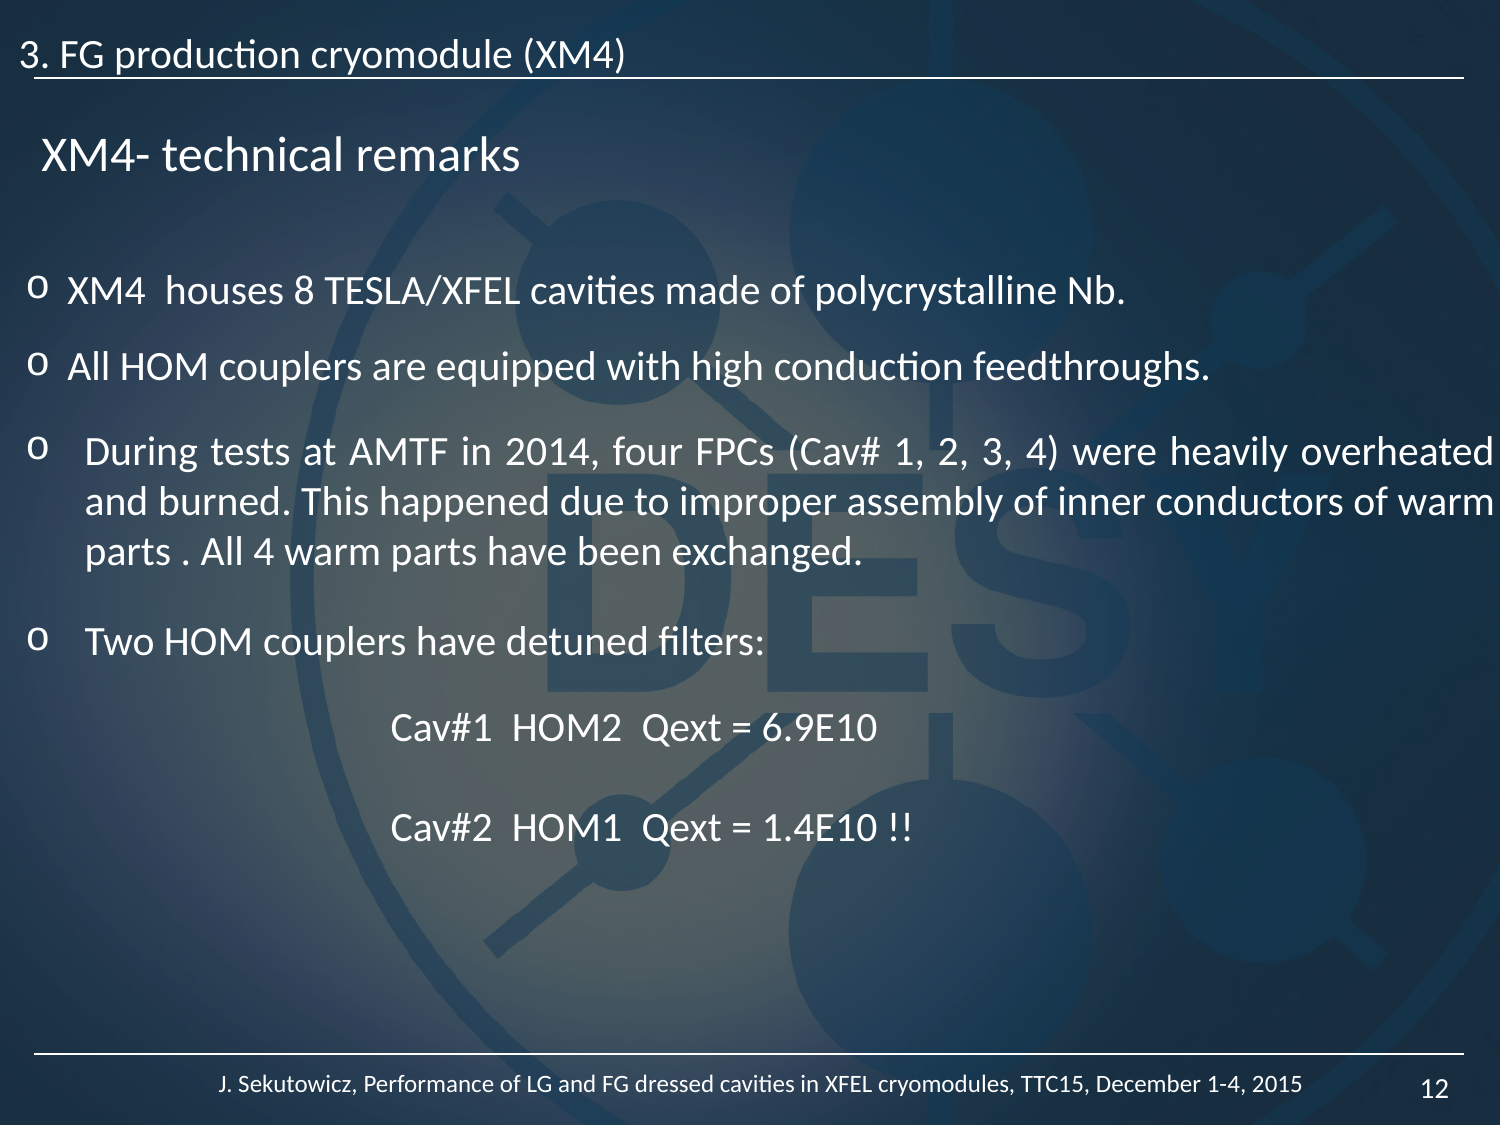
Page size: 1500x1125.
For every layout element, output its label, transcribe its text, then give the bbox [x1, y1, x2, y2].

text_box 3. FG production cryomodule (XM4) [3, 19, 1498, 70]
text_box Cav#1 HOM2 Qext = 6.9E10 Cav#2 HOM1 Qext = 1.4E10 !! [375, 692, 1126, 908]
text_box XM4 houses 8 TESLA/XFEL cavities made of polycrystalline Nb. All HOM couplers are equipped with high conduction feedthroughs. During tests at AMTF in 2014, four FPCs (Cav# 1, 2, 3, 4) were heavily overheated and burned. This happened due to improper assembly of inner conductors of warm parts . All 4 warm parts have been exchanged. Two HOM couplers have detuned filters: [10, 255, 1500, 672]
text_box XM4- technical remarks [15, 113, 1468, 189]
slide_number 12 [1341, 1061, 1465, 1118]
picture [0, 0, 1500, 1125]
footer J. Sekutowicz, Performance of LG and FG dressed cavities in XFEL cryomodules, TTC15, December 1-4, 2015 [183, 1059, 1341, 1125]
